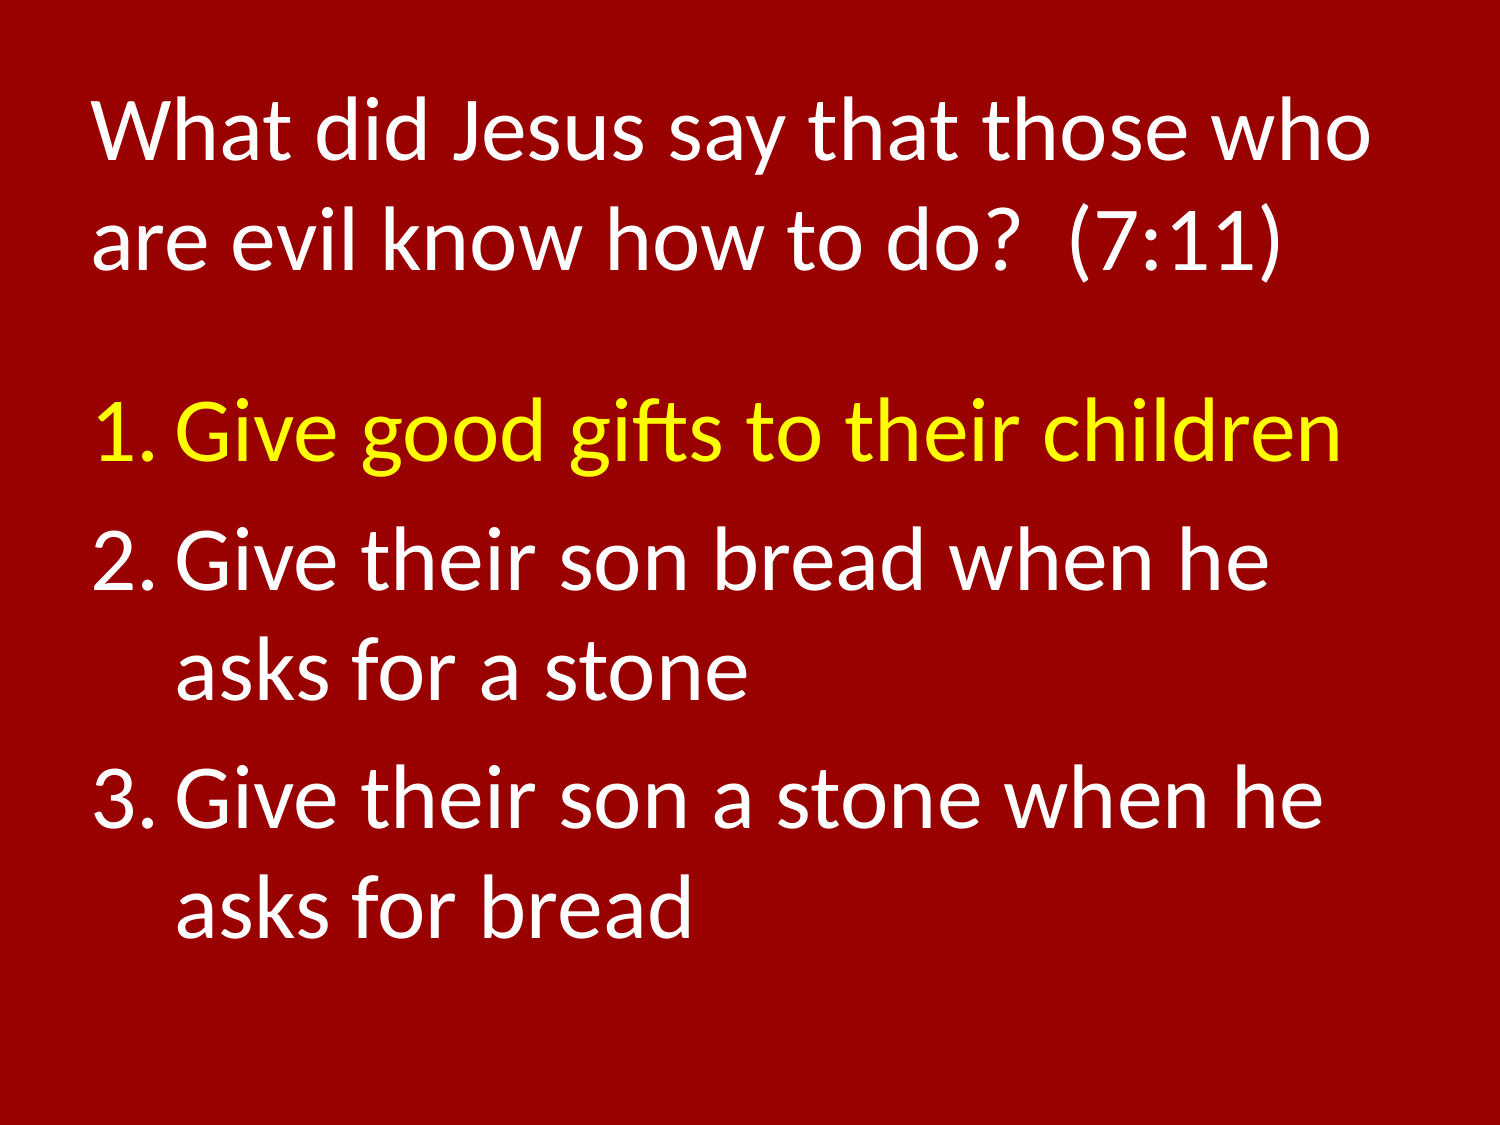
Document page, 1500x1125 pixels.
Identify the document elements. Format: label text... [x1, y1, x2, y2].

list Give good gifts to their children Give their son bread when he asks for a stone Give their son a stone when he asks for bread [75, 362, 1425, 1005]
title What did Jesus say that those who are evil know how to do? (7:11) [75, 45, 1425, 313]
